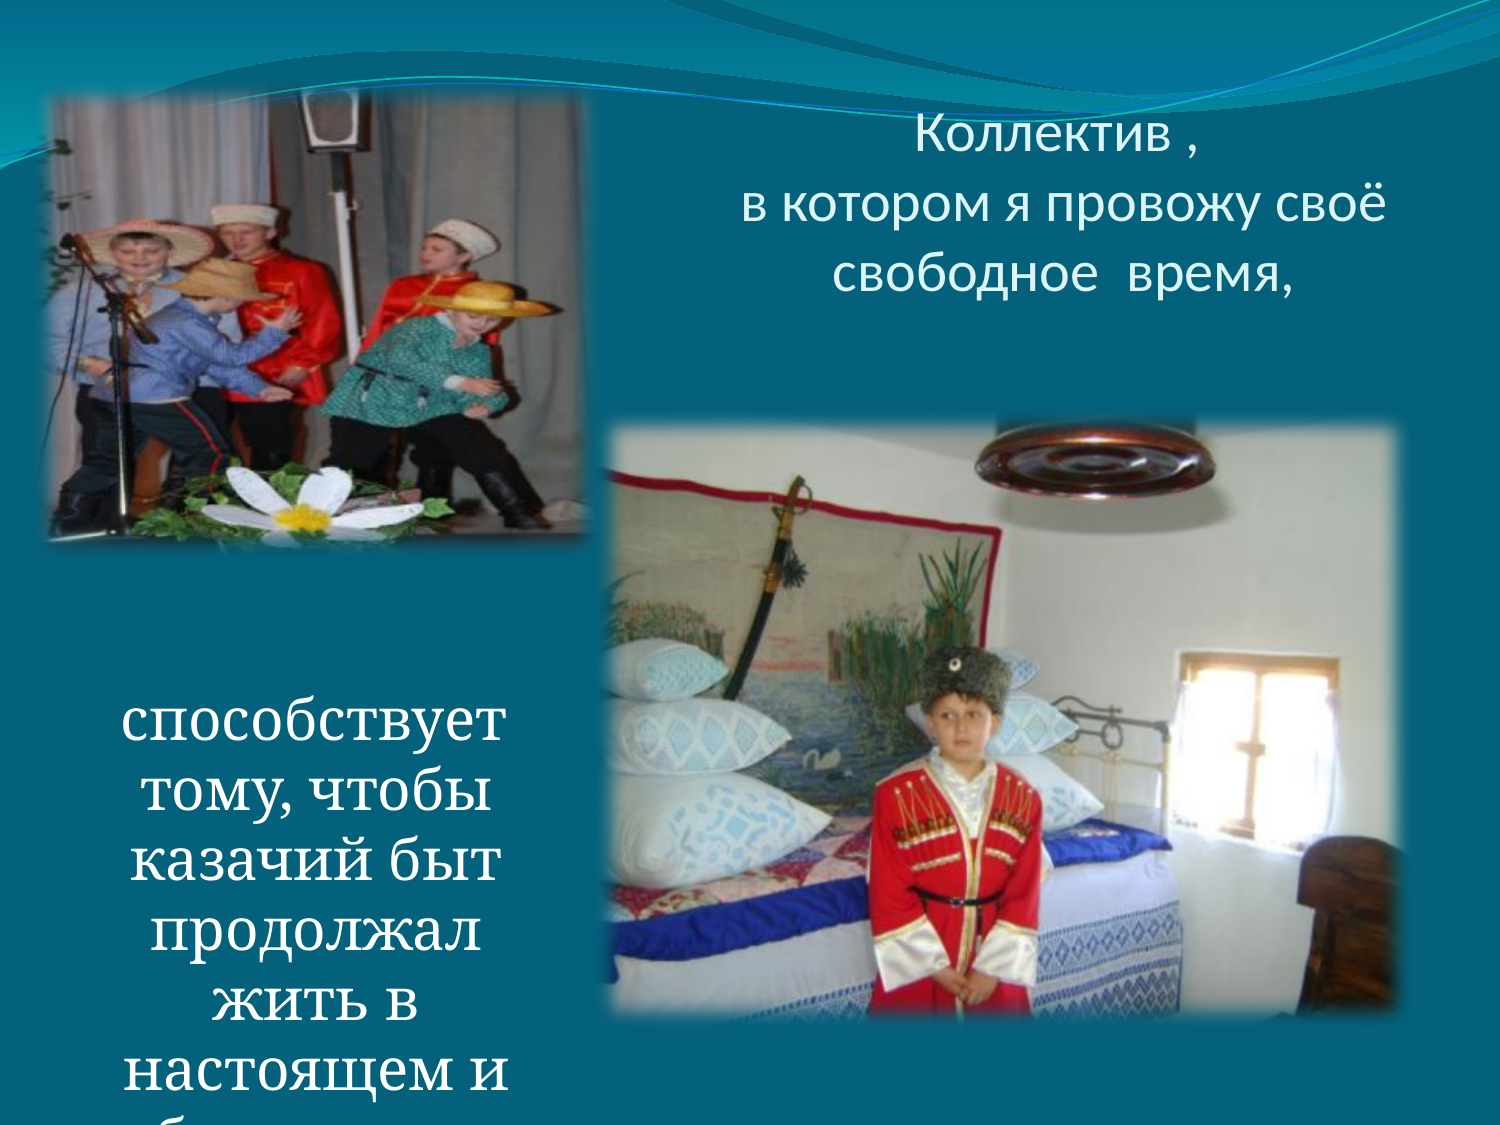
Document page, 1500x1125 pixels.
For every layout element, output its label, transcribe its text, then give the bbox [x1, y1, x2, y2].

text_box способствует тому, чтобы казачий быт продолжал жить в настоящем и будущем . [58, 675, 575, 1125]
title Коллектив , в котором я провожу своё свободное время, [703, 115, 1425, 303]
picture [593, 408, 1409, 1025]
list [30, 77, 602, 559]
